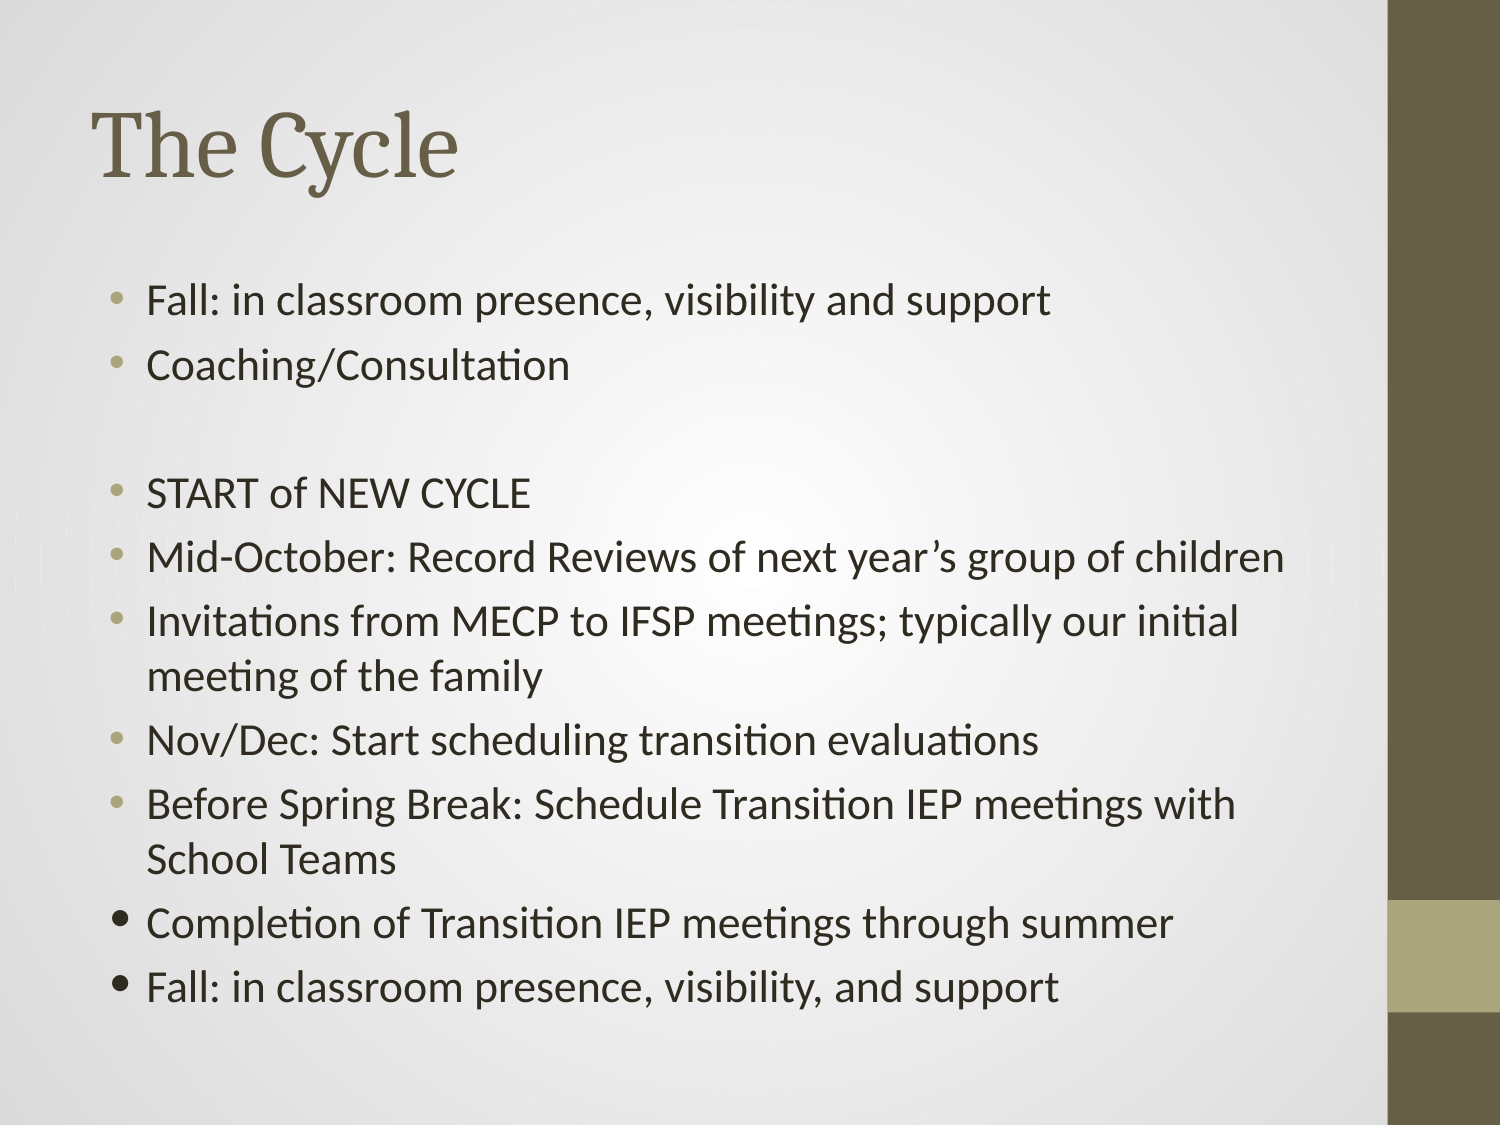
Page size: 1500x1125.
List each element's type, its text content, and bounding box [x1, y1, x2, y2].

title The Cycle [75, 45, 1325, 233]
list Fall: in classroom presence, visibility and support Coaching/Consultation START of NEW CYCLE Mid-October: Record Reviews of next year’s group of children Invitations from MECP to IFSP meetings; typically our initial meeting of the family Nov/Dec: Start scheduling transition evaluations Before Spring Break: Schedule Transition IEP meetings with School Teams Completion of Transition IEP meetings through summer Fall: in classroom presence, visibility, and support [75, 262, 1325, 1050]
